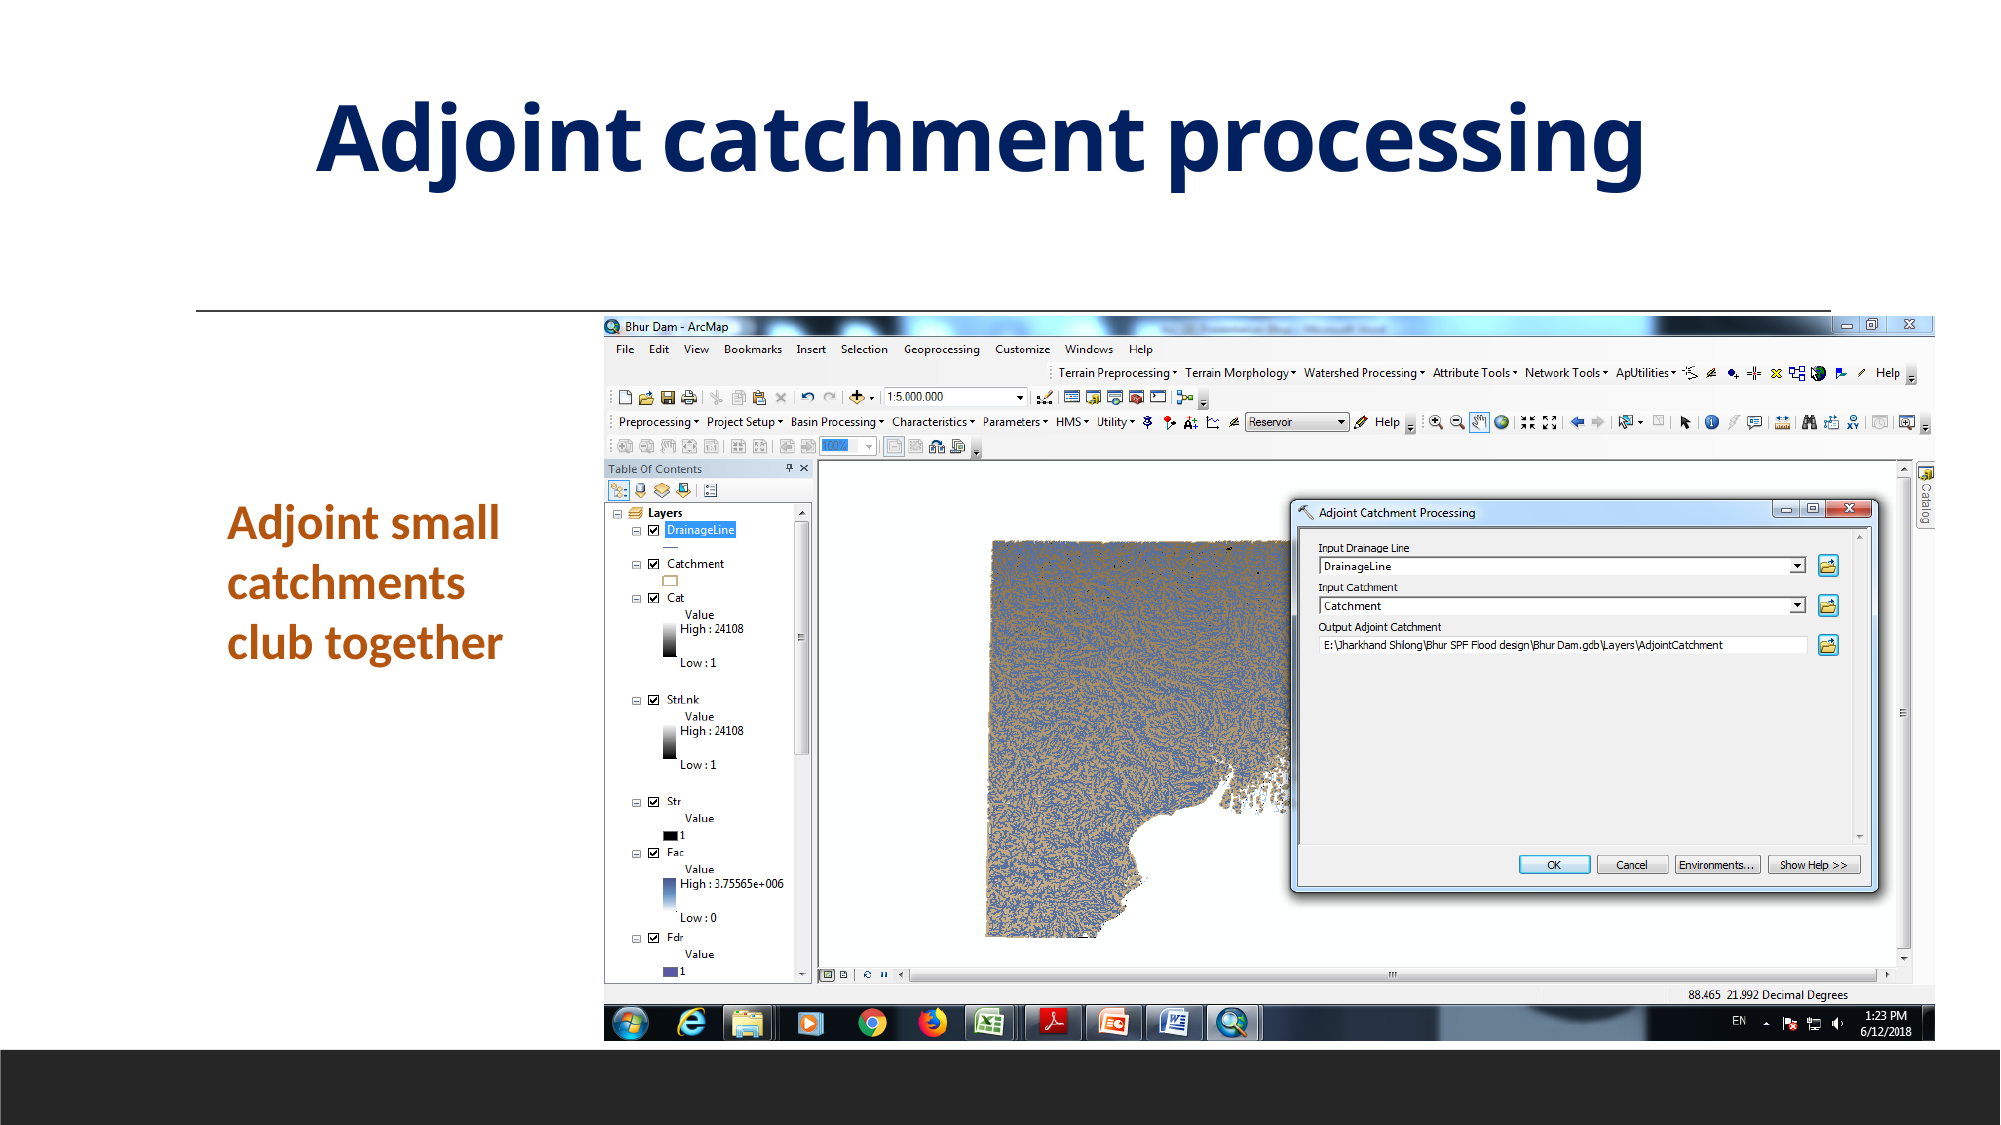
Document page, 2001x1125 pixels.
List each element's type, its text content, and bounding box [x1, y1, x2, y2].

picture [604, 316, 1936, 1042]
text_box Adjoint small catchments club together [212, 481, 521, 677]
title Adjoint catchment processing [301, 0, 1780, 200]
